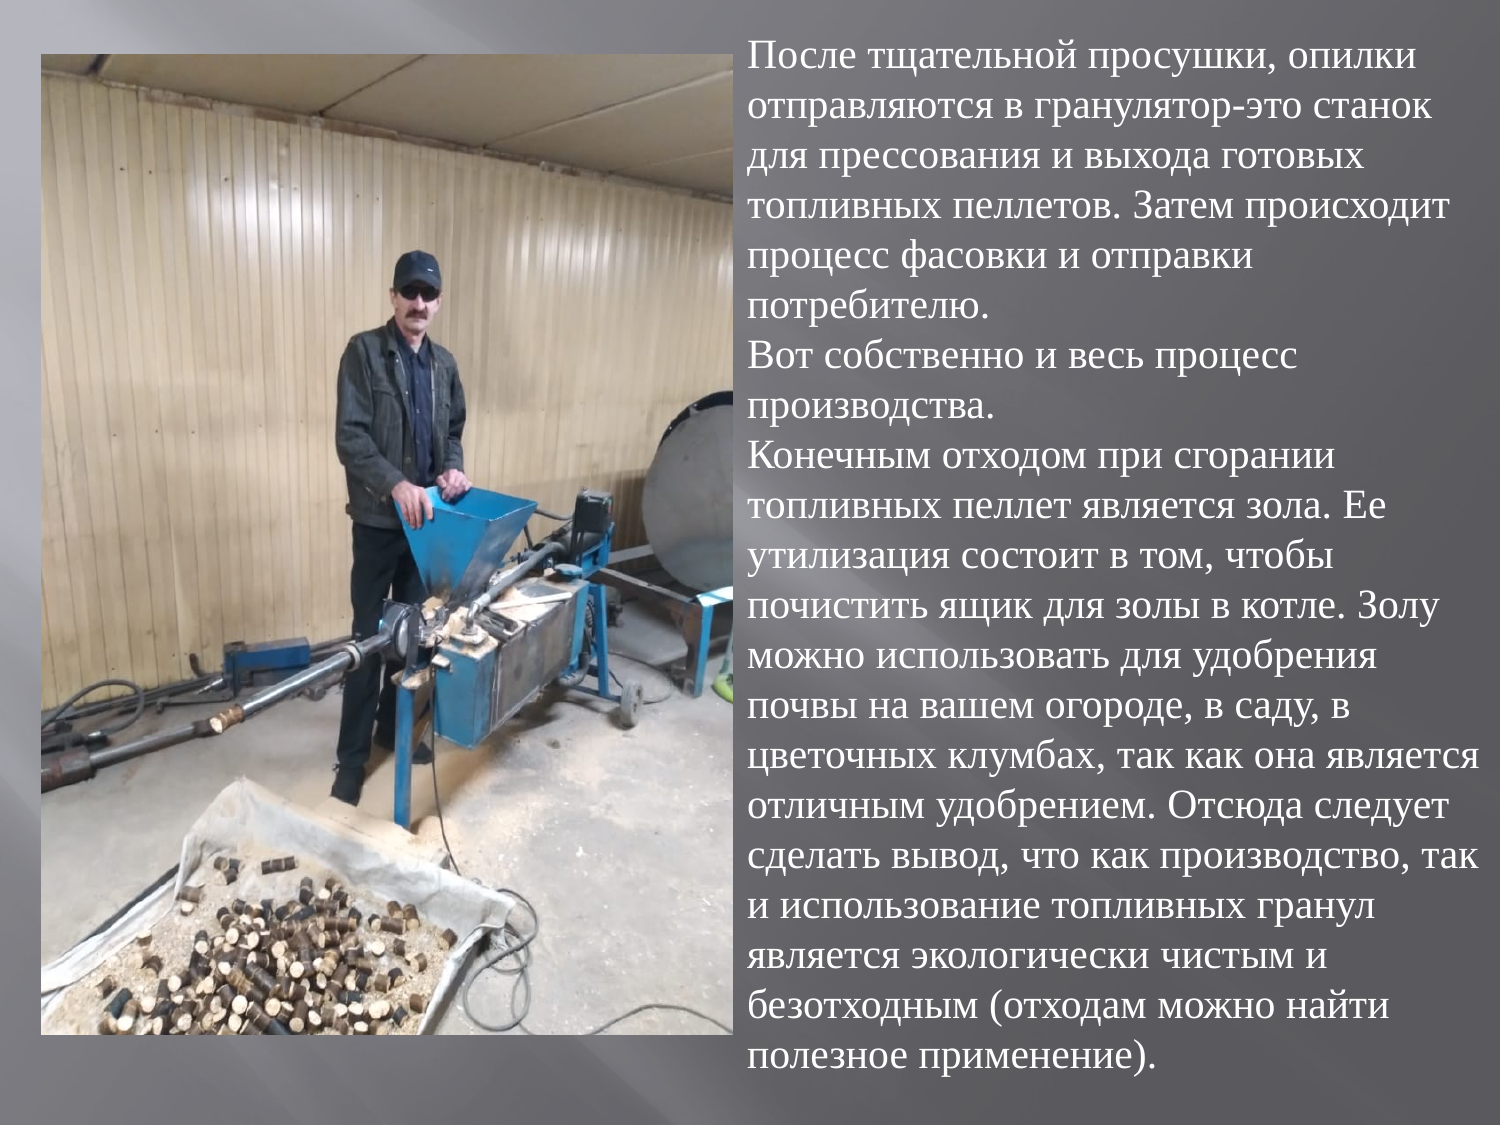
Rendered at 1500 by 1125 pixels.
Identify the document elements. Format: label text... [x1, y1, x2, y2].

picture [40, 54, 733, 1036]
text_box После тщательной просушки, опилки отправляются в гранулятор-это станок для прессования и выхода готовых топливных пеллетов. Затем происходит процесс фасовки и отправки потребителю. Вот собственно и весь процесс производства. Конечным отходом при сгорании топливных пеллет является зола. Ее утилизация состоит в том, чтобы почистить ящик для золы в котле. Золу можно использовать для удобрения почвы на вашем огороде, в саду, в цветочных клумбах, так как она является отличным удобрением. Отсюда следует сделать вывод, что как производство, так и использование топливных гранул является экологически чистым и безотходным (отходам можно найти полезное применение). [732, 19, 1500, 1125]
